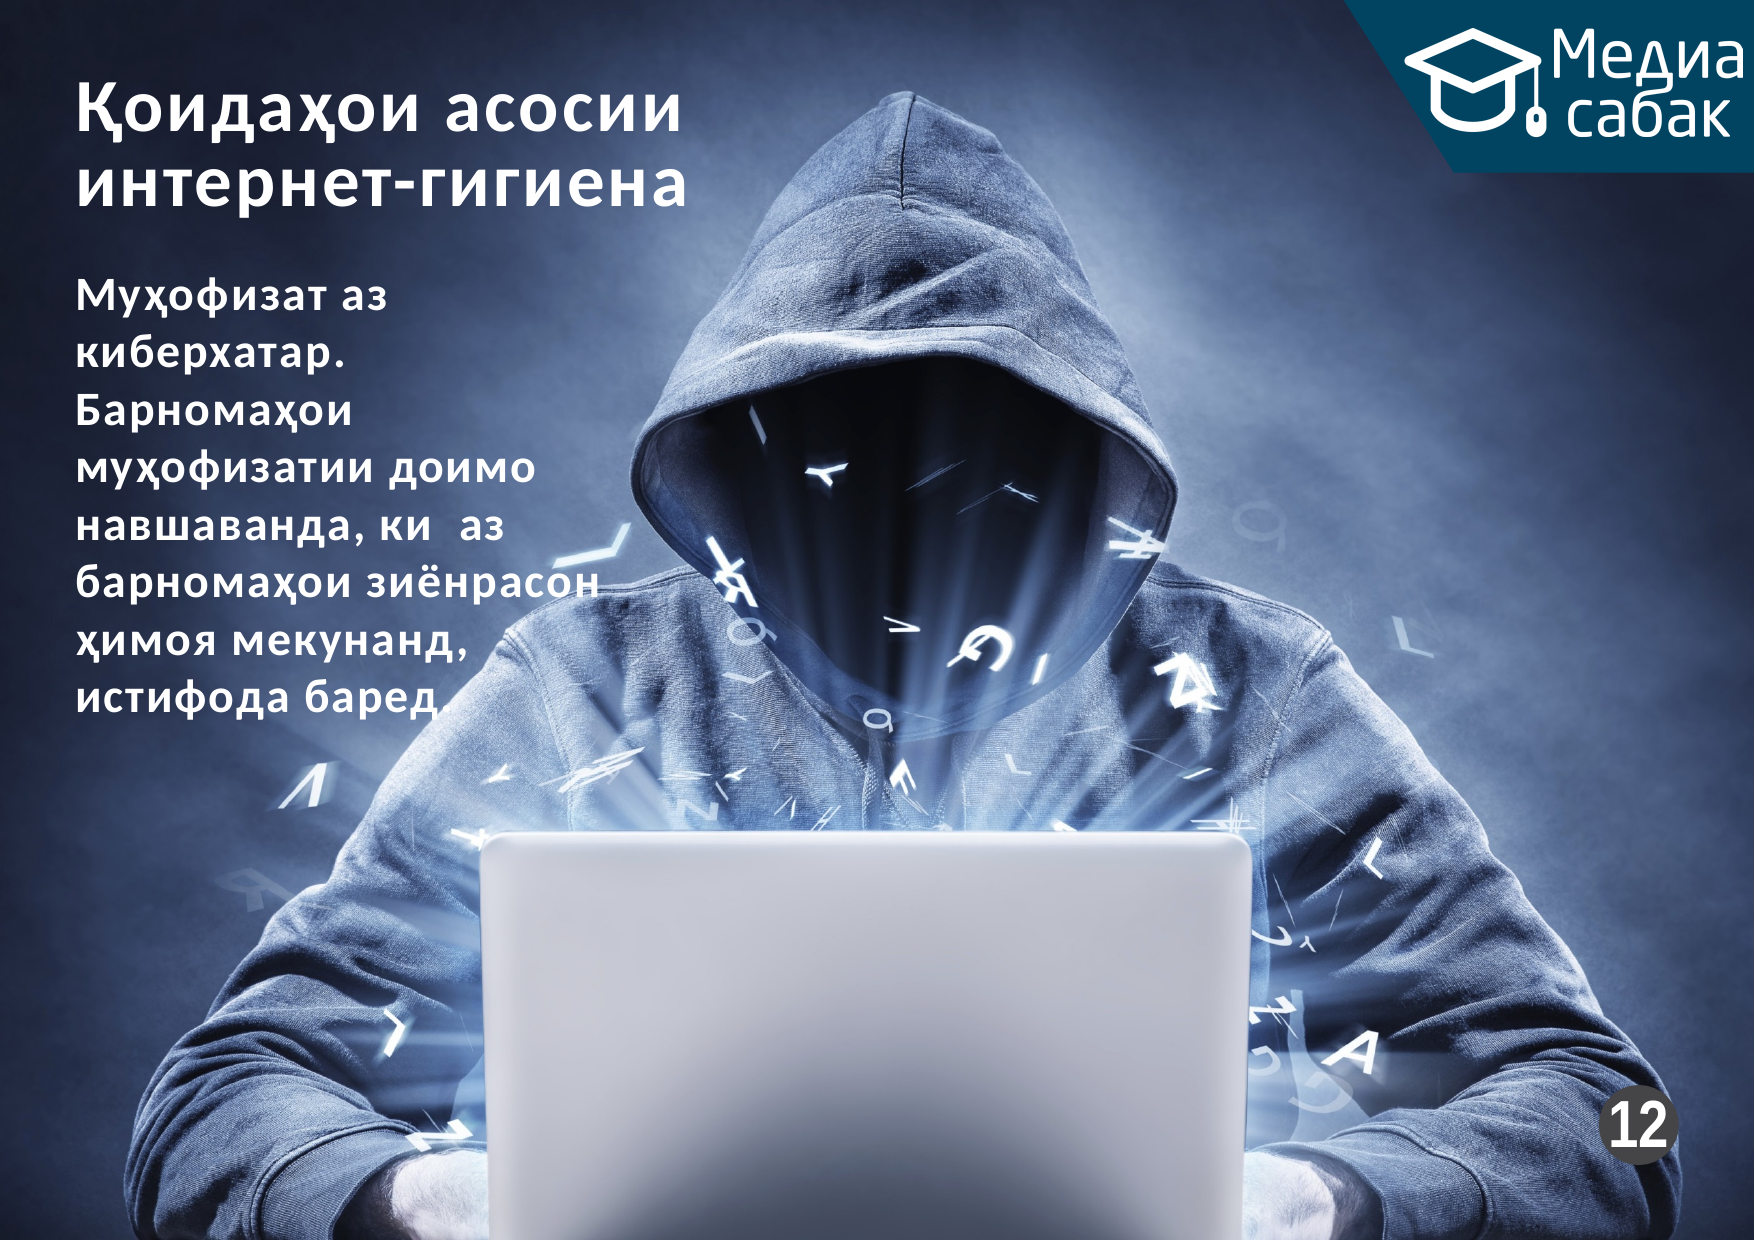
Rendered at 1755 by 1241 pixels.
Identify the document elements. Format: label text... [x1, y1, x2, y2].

text_box [1598, 1105, 1604, 1145]
text_box [1616, 1085, 1662, 1092]
text_box [1401, 28, 1574, 149]
text_box [1343, 0, 1754, 173]
text_box [1674, 1106, 1679, 1144]
slide_number 12 [1604, 1092, 1674, 1241]
title Қоидаҳои асосии интернет-гигиена [72, 71, 745, 279]
text_box Муҳофизат аз киберхатар. Барномаҳои муҳофизатии доимо навшаванда, ки аз барномаҳои зиёнрасон ҳимоя мекунанд, истифода баред. [72, 262, 643, 723]
text_box [0, 0, 1754, 1241]
text_box [1554, 23, 1743, 137]
